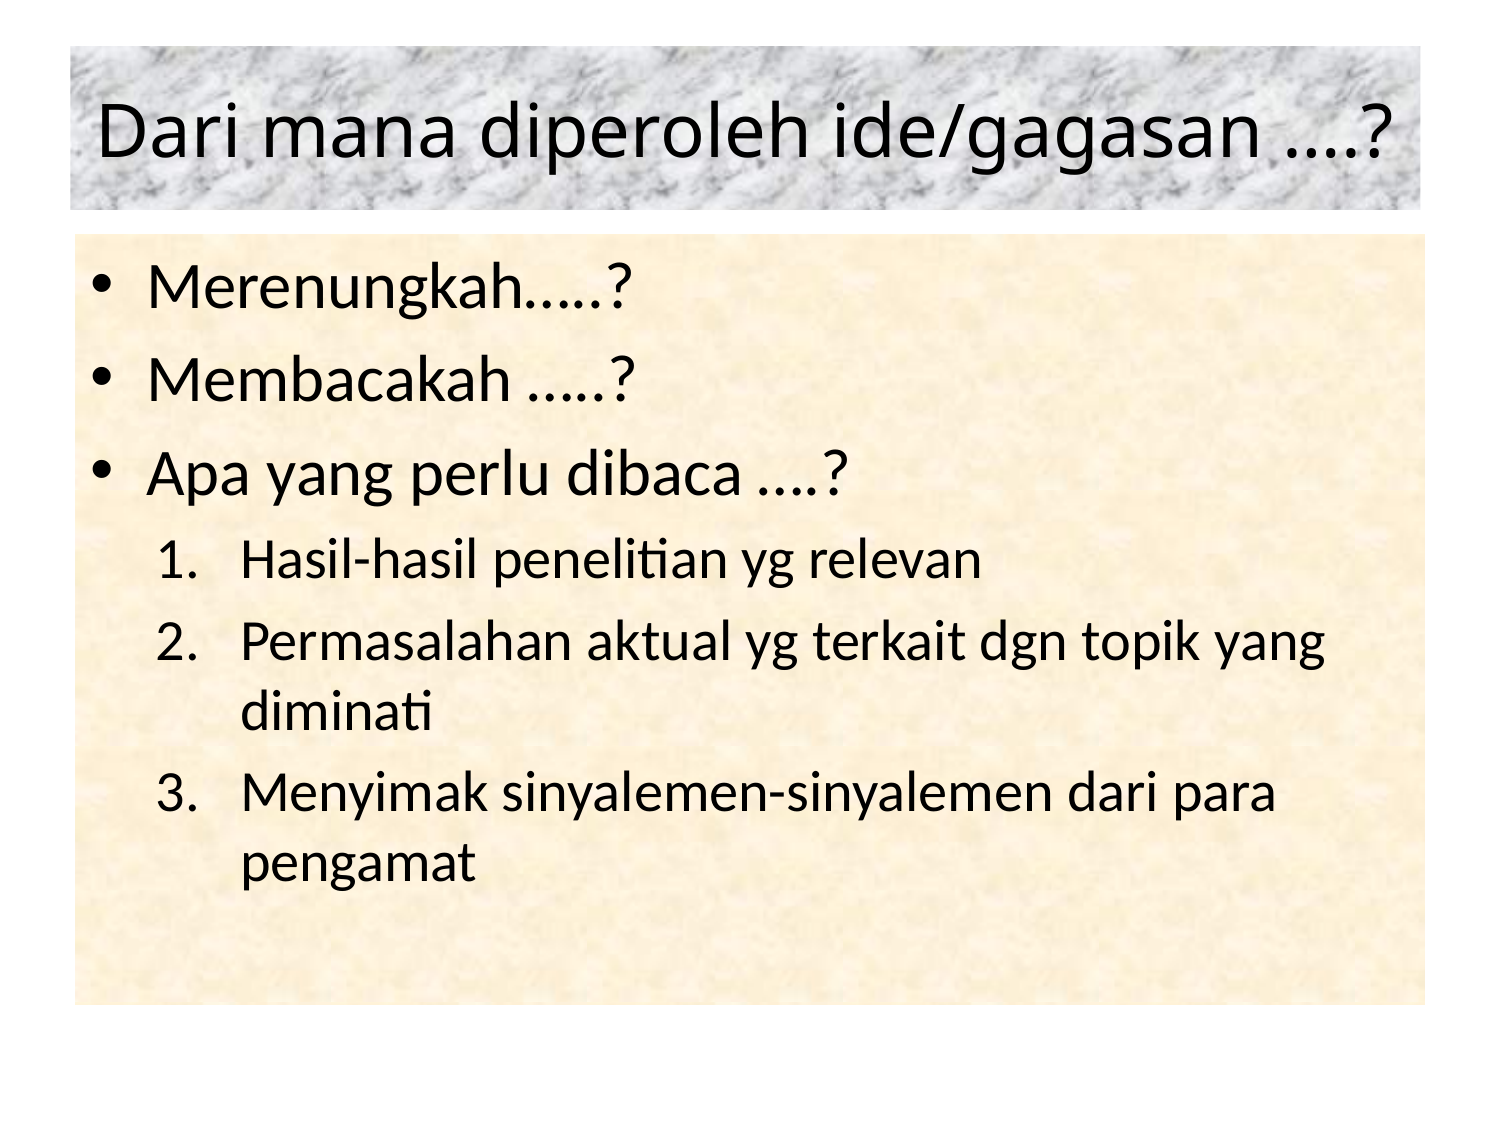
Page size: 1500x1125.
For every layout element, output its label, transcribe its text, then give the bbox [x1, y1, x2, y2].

list Merenungkah…..? Membacakah …..? Apa yang perlu dibaca ….? Hasil-hasil penelitian yg relevan Permasalahan aktual yg terkait dgn topik yang diminati Menyimak sinyalemen-sinyalemen dari para pengamat [75, 234, 1425, 1005]
title Dari mana diperoleh ide/gagasan ….? [70, 46, 1421, 210]
